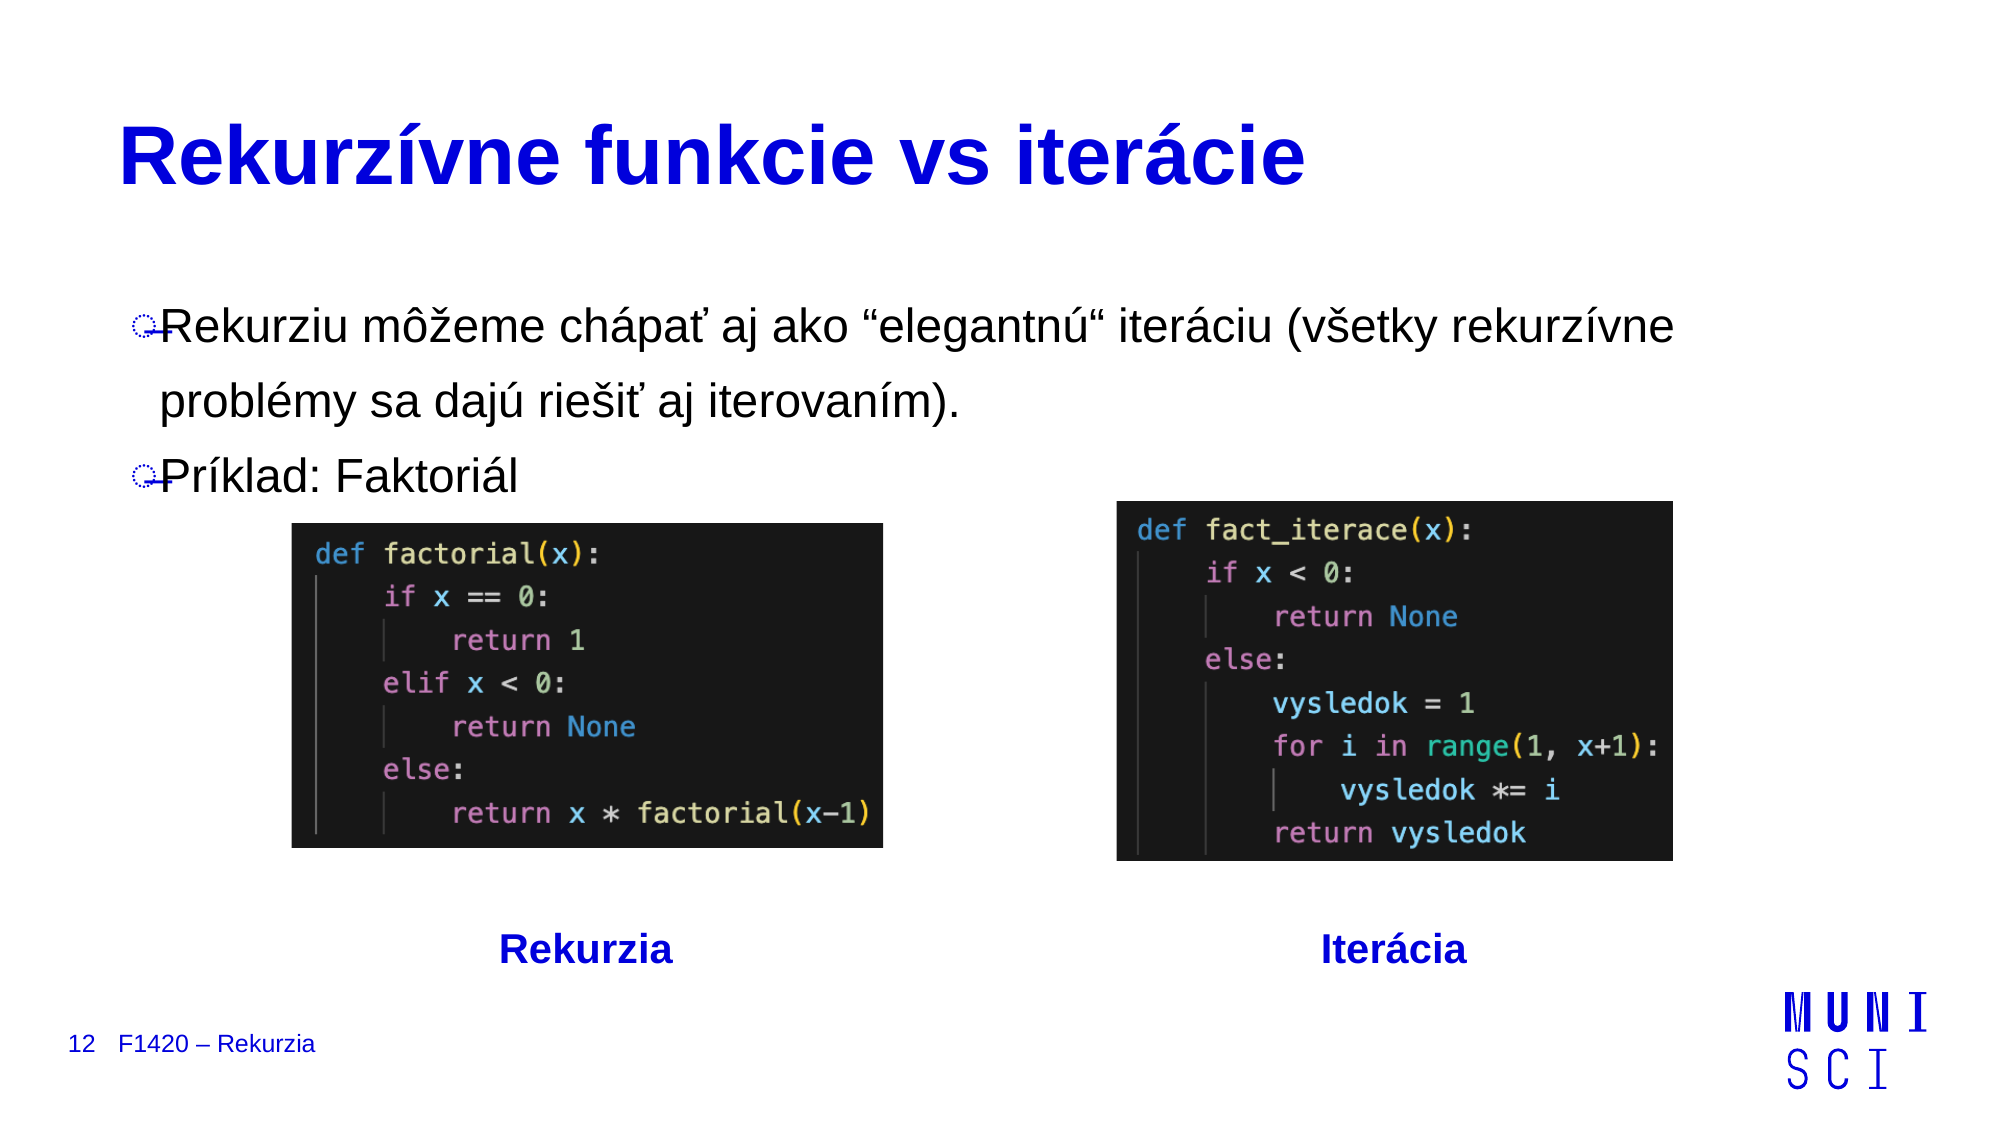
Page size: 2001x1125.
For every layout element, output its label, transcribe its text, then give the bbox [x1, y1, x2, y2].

text_box Iterácia [1306, 914, 1484, 980]
text_box Rekurzia [484, 914, 691, 980]
title Rekurzívne funkcie vs iterácie [118, 118, 1883, 193]
slide_number 12 [67, 1021, 110, 1063]
picture [291, 522, 884, 848]
list Rekurziu môžeme chápať aj ako “elegantnú“ iteráciu (všetky rekurzívne problémy sa dajú riešiť aj iterovaním). Príklad: Faktoriál [118, 277, 1883, 957]
footer F1420 – Rekurzia [118, 1021, 1418, 1063]
picture [1116, 500, 1674, 861]
